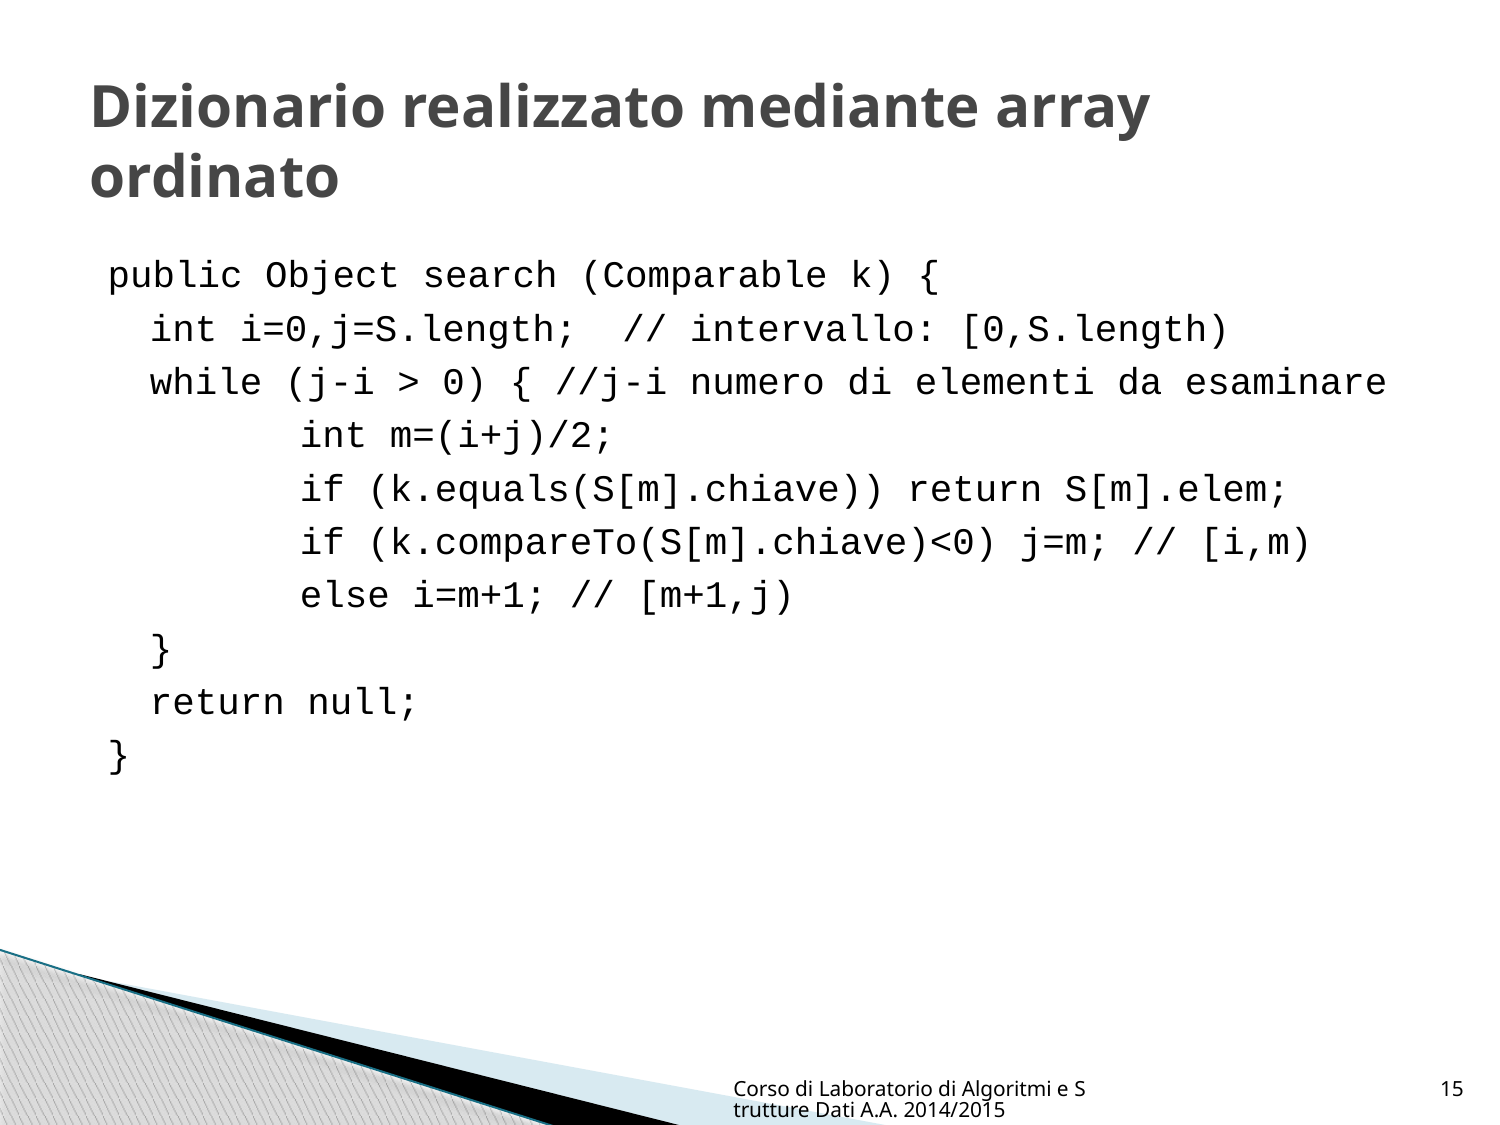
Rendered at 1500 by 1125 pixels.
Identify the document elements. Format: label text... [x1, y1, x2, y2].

list public Object search (Comparable k) { int i=0,j=S.length; // intervallo: [0,S.length) while (j-i > 0) { //j-i numero di elementi da esaminare int m=(i+j)/2; if (k.equals(S[m].chiave)) return S[m].elem; if (k.compareTo(S[m].chiave)<0) j=m; // [i,m) else i=m+1; // [m+1,j) } return null; } [75, 243, 1425, 986]
title Dizionario realizzato mediante array ordinato [75, 45, 1425, 233]
slide_number 15 [1418, 1051, 1479, 1112]
footer Corso di Laboratorio di Algoritmi e Strutture Dati A.A. 2014/2015 [718, 1051, 1105, 1112]
